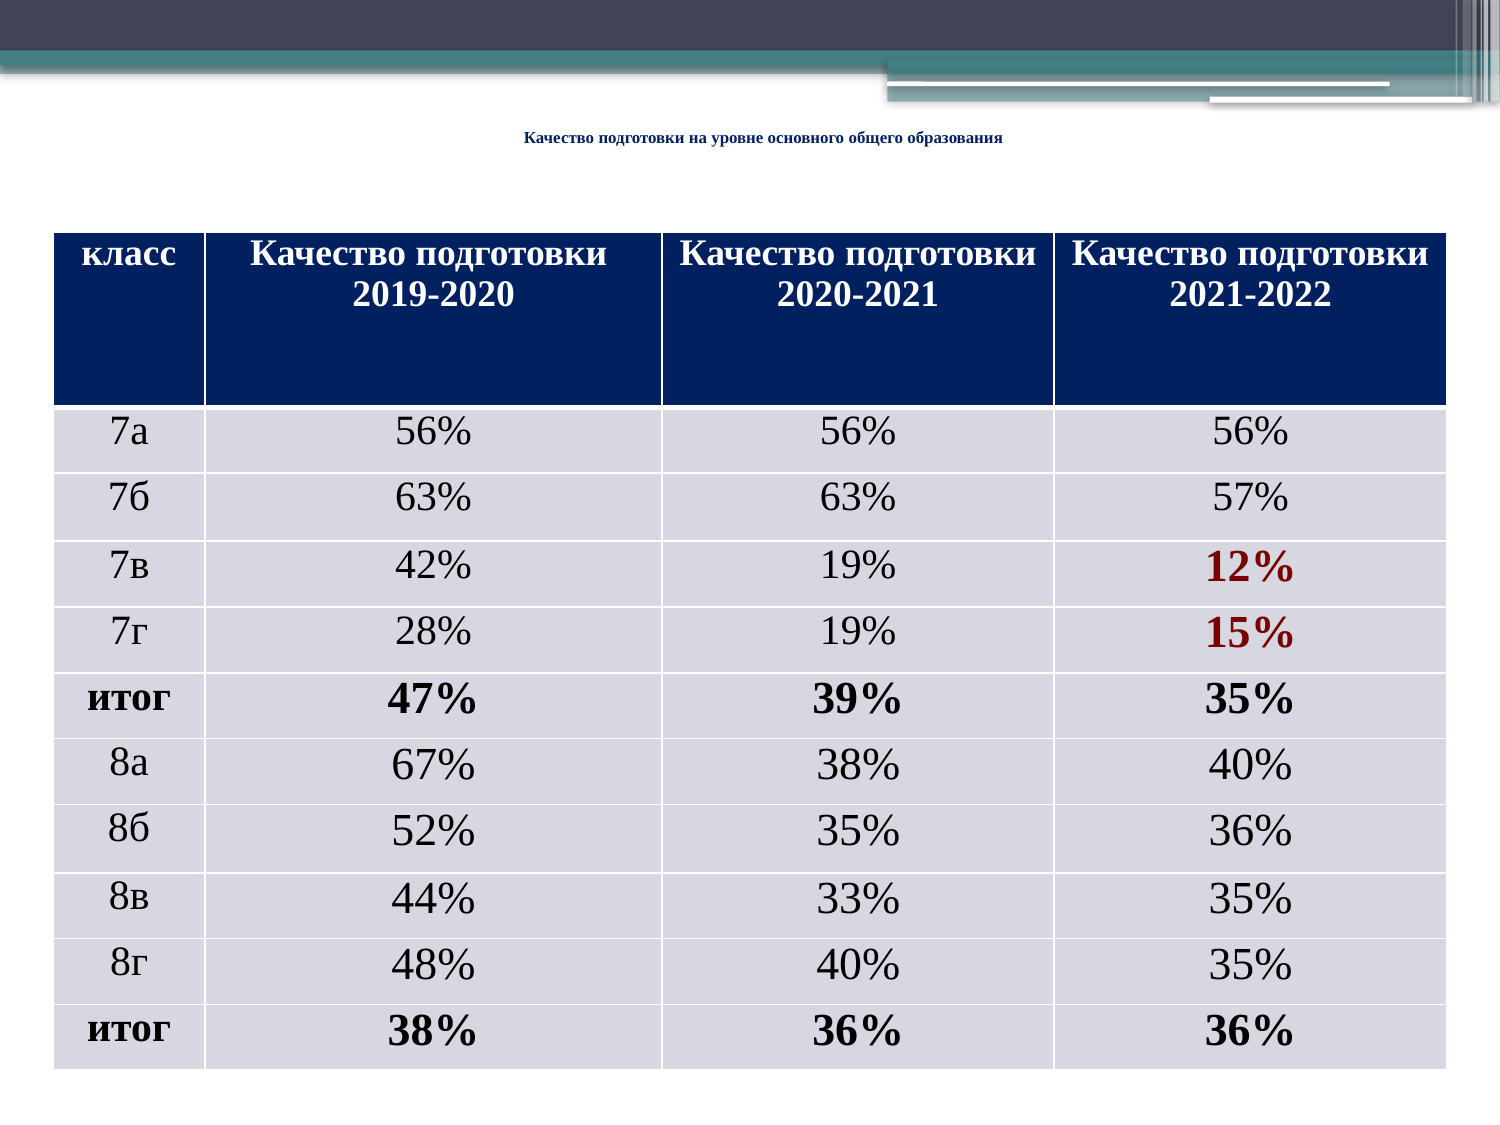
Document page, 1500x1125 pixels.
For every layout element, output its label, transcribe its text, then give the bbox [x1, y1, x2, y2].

table_cell 44% [206, 874, 661, 938]
table_cell 36% [1055, 1005, 1446, 1069]
table_cell 40% [1055, 739, 1446, 804]
table_cell 36% [1055, 805, 1446, 872]
table_cell 12% [1055, 542, 1446, 606]
table_cell 63% [663, 474, 1053, 540]
table_cell 52% [206, 805, 661, 872]
table_cell 8г [54, 939, 204, 1004]
table_header класс [54, 233, 204, 405]
table_cell 39% [663, 674, 1053, 738]
table_cell 7а [54, 410, 204, 472]
table_cell 57% [1055, 474, 1446, 540]
table_cell 35% [1055, 874, 1446, 938]
table_cell итог [54, 674, 204, 738]
table_cell 56% [1055, 410, 1446, 472]
table_cell 19% [663, 608, 1053, 672]
table_cell 36% [663, 1005, 1053, 1069]
table_header Качество подготовки 2021-2022 [1055, 233, 1446, 405]
table_cell 7б [54, 474, 204, 540]
table_cell 48% [206, 939, 661, 1004]
table_cell 8а [54, 739, 204, 804]
table_cell 38% [206, 1005, 661, 1069]
table_cell 56% [663, 410, 1053, 472]
table_header Качество подготовки 2020-2021 [663, 233, 1053, 405]
table_cell 19% [663, 542, 1053, 606]
table_cell 67% [206, 739, 661, 804]
table_cell 35% [663, 805, 1053, 872]
table_cell 56% [206, 410, 661, 472]
table_cell 28% [206, 608, 661, 672]
table_cell 7в [54, 542, 204, 606]
table_header Качество подготовки 2019-2020 [206, 233, 661, 405]
table_cell 35% [1055, 939, 1446, 1004]
table_cell 42% [206, 542, 661, 606]
table_cell 33% [663, 874, 1053, 938]
title Качество подготовки на уровне основного общего образования [88, 101, 1439, 185]
table_cell 15% [1055, 608, 1446, 672]
table_cell 7г [54, 608, 204, 672]
table_cell 40% [663, 939, 1053, 1004]
table_cell 63% [206, 474, 661, 540]
table_cell 38% [663, 739, 1053, 804]
table_cell 8в [54, 874, 204, 938]
table_cell 35% [1055, 674, 1446, 738]
table_cell 8б [54, 805, 204, 872]
table_cell итог [54, 1005, 204, 1069]
table_cell 47% [206, 674, 661, 738]
